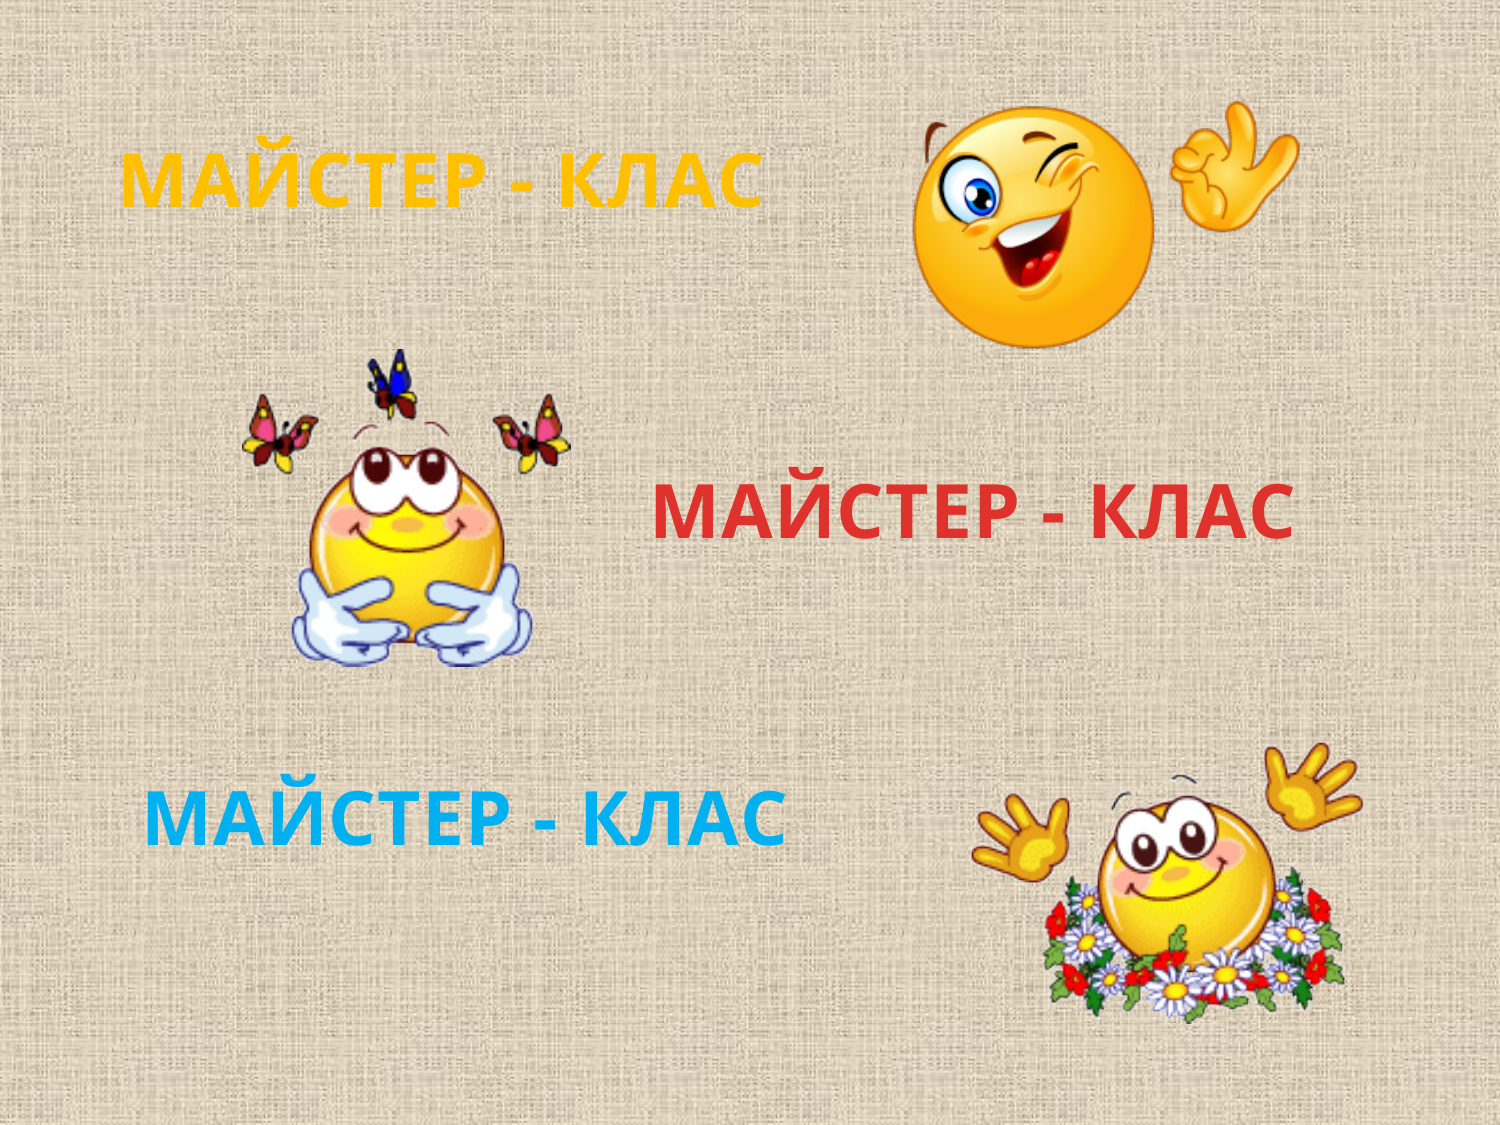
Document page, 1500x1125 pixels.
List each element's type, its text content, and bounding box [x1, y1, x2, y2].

text_box МАЙСТЕР - КЛАС [102, 125, 781, 231]
picture [0, 0, 1500, 1125]
text_box МАЙСТЕР - КЛАС [126, 763, 805, 868]
text_box МАЙСТЕР - КЛАС [634, 456, 1313, 562]
